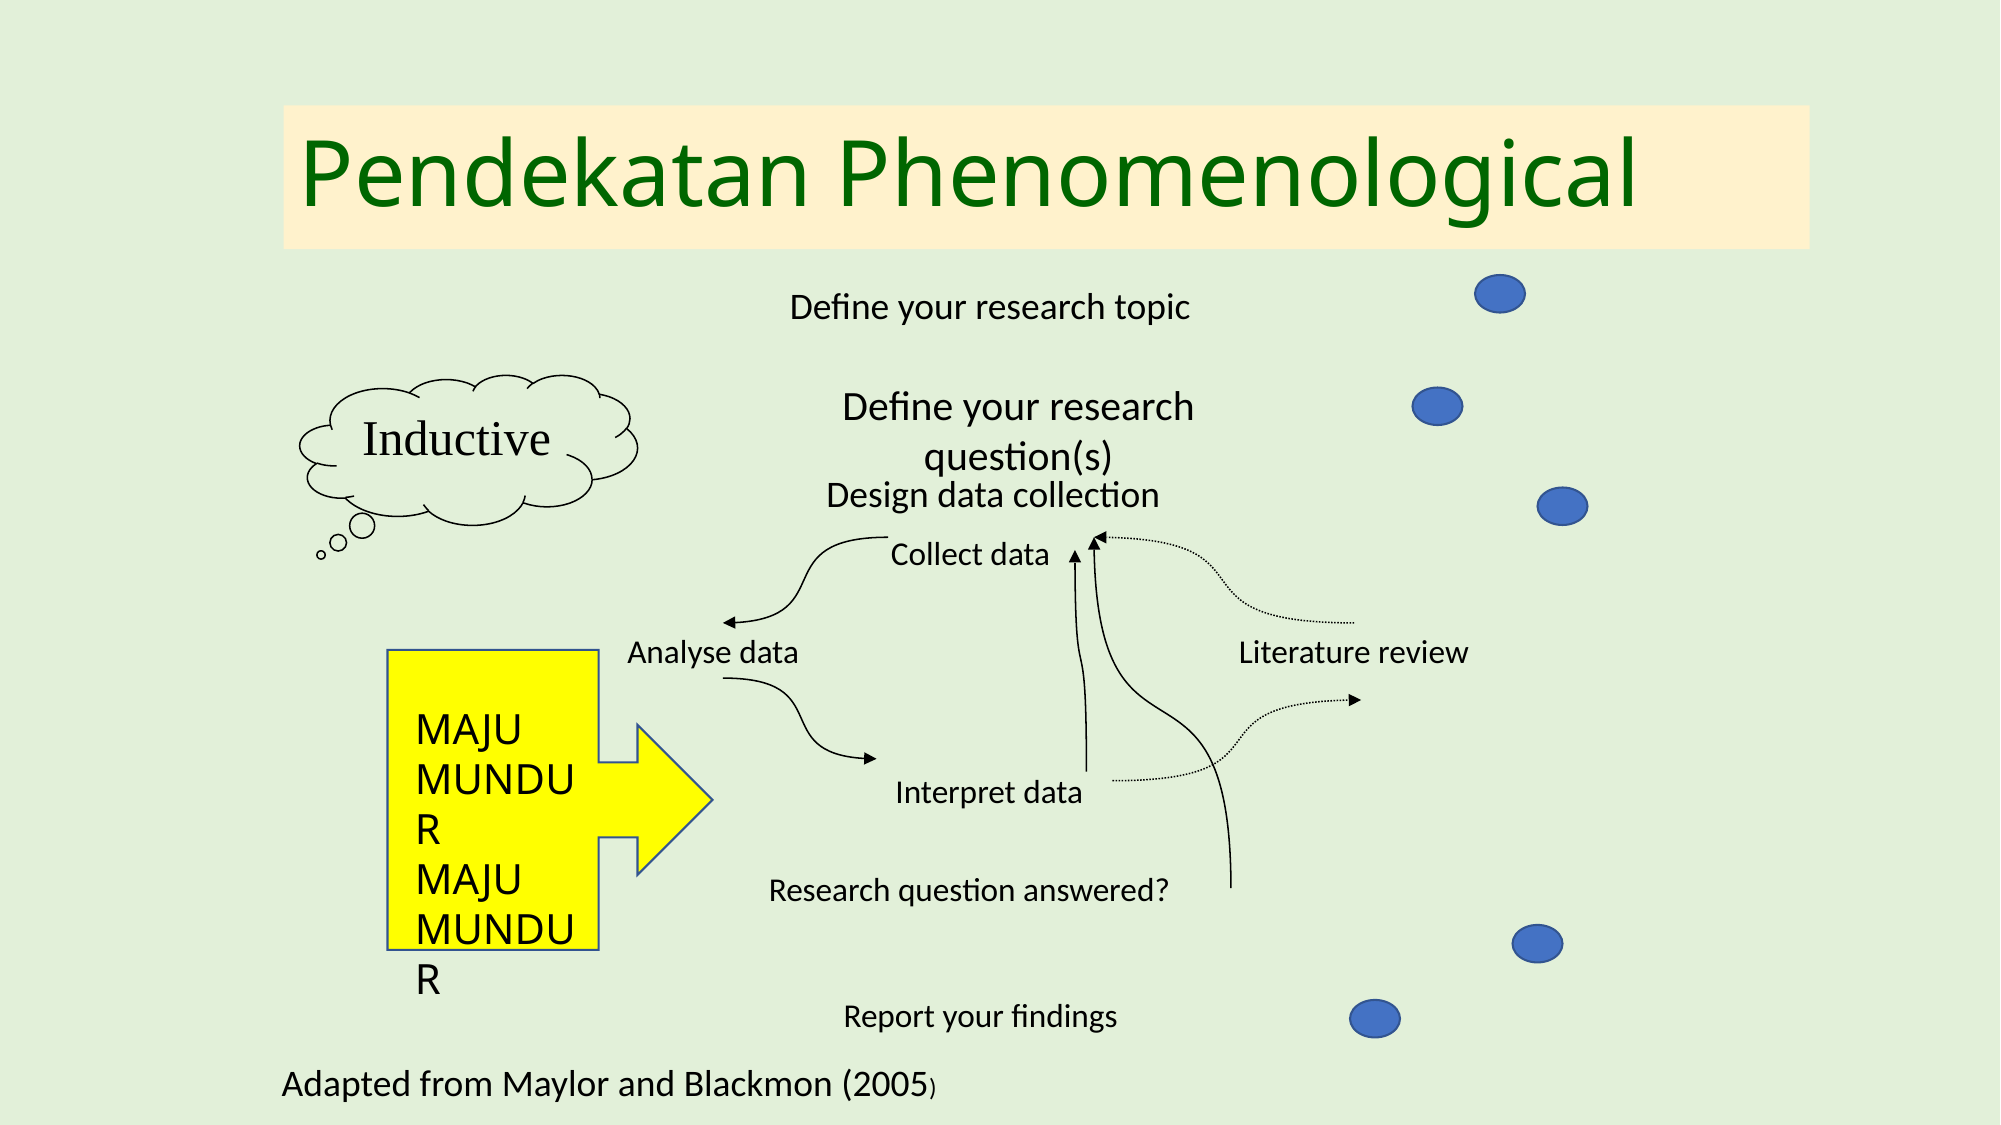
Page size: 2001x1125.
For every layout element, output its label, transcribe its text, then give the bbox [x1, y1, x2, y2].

text_box Interpret data [880, 762, 1093, 818]
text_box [1112, 699, 1362, 781]
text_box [1181, 449, 1267, 711]
text_box Inductive [329, 534, 347, 552]
text_box [1473, 273, 1527, 314]
text_box [1348, 998, 1402, 1039]
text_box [759, 641, 841, 796]
text_box Research question answered? [753, 860, 1186, 916]
text_box [1511, 923, 1564, 964]
text_box [1411, 386, 1464, 427]
title Pendekatan Phenomenological [283, 105, 1810, 250]
text_box MAJU MUNDUR MAJU MUNDUR [399, 695, 600, 1011]
text_box Collect data [876, 524, 1066, 580]
text_box Literature review [1267, 622, 1485, 678]
text_box Define your research topic [755, 274, 1225, 335]
text_box Report your findings [828, 986, 1133, 1042]
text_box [722, 537, 888, 623]
text_box Analyse data [612, 622, 815, 678]
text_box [1074, 549, 1087, 772]
text_box [600, 722, 714, 878]
text_box Design data collection [811, 462, 1176, 523]
text_box Define your research question(s) [737, 371, 1300, 487]
text_box Adapted from Maylor and Blackmon (2005) [266, 1051, 952, 1112]
text_box [386, 648, 600, 951]
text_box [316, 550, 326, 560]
text_box [1536, 486, 1589, 527]
text_box Inductive [349, 513, 375, 539]
text_box Inductive [299, 375, 638, 526]
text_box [1093, 537, 1231, 889]
